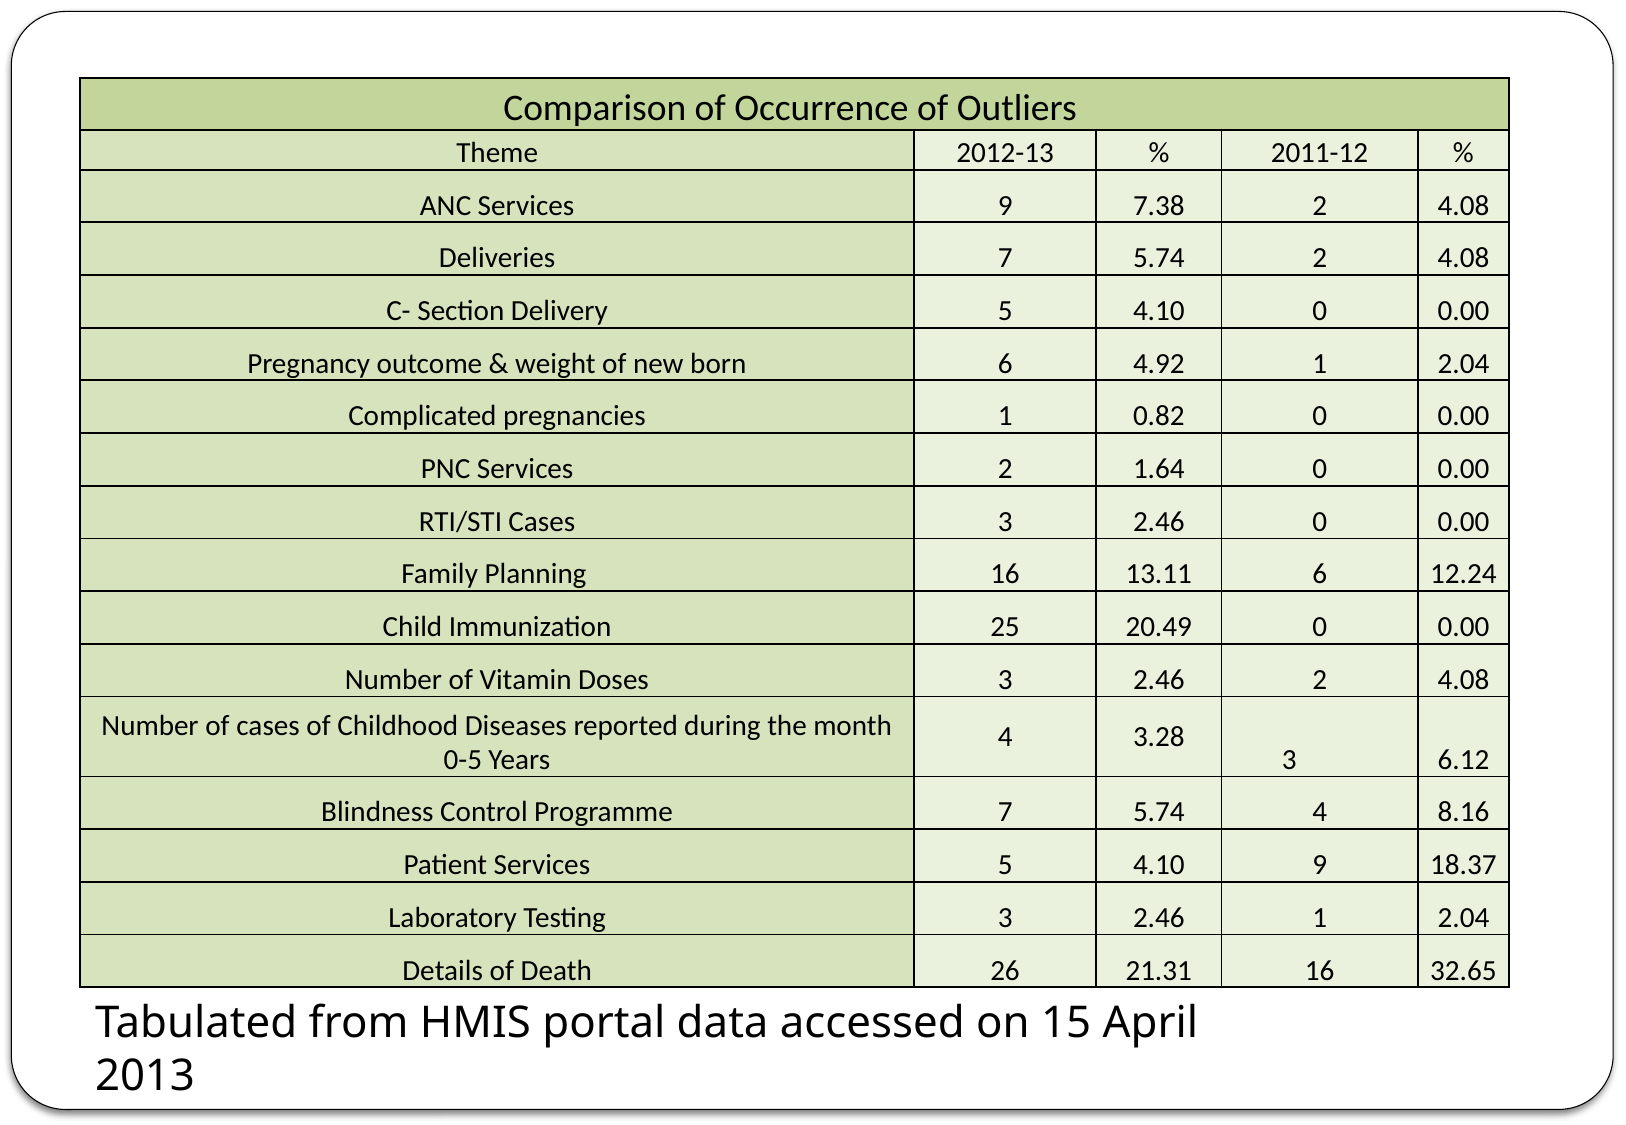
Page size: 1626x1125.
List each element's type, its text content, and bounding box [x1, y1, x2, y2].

table_cell Number of cases of Childhood Diseases reported during the month 0-5 Years [81, 697, 913, 776]
table_cell 6 [1222, 539, 1417, 590]
table_cell 0.00 [1419, 592, 1508, 643]
table_cell 4.08 [1419, 645, 1508, 696]
table_cell 2 [1222, 171, 1417, 221]
table_cell 2012-13 [915, 131, 1095, 169]
table_cell 0.00 [1419, 434, 1508, 485]
table_cell 0.82 [1097, 381, 1221, 432]
table_cell 13.11 [1097, 539, 1221, 590]
table_cell 0.00 [1419, 381, 1508, 432]
table_cell ANC Services [81, 171, 913, 221]
table_cell 16 [1222, 935, 1417, 986]
table_cell Laboratory Testing [81, 883, 913, 934]
table_cell % [1419, 131, 1508, 169]
table_cell 0 [1222, 276, 1417, 327]
table_cell 1 [1222, 329, 1417, 379]
table_cell 12.24 [1419, 539, 1508, 590]
table_cell 18.37 [1419, 830, 1508, 881]
table_cell 26 [915, 935, 1095, 986]
table_cell Theme [81, 131, 913, 169]
table_cell 2 [1222, 645, 1417, 696]
table_cell 25 [915, 592, 1095, 643]
table_cell 5.74 [1097, 223, 1221, 274]
table_cell 7 [915, 777, 1095, 828]
table_cell 1 [1222, 883, 1417, 934]
table_cell 9 [915, 171, 1095, 221]
table_cell 0.00 [1419, 276, 1508, 327]
table_cell 2011-12 [1222, 131, 1417, 169]
table_cell 4.08 [1419, 171, 1508, 221]
table_cell 2.46 [1097, 645, 1221, 696]
table_cell 2.04 [1419, 883, 1508, 934]
table_cell 2.04 [1419, 329, 1508, 379]
table_cell Pregnancy outcome & weight of new born [81, 329, 913, 379]
table_cell 0 [1222, 434, 1417, 485]
table_cell 16 [915, 539, 1095, 590]
table_cell RTI/STI Cases [81, 487, 913, 538]
table_cell C- Section Delivery [81, 276, 913, 327]
table_cell 20.49 [1097, 592, 1221, 643]
table_cell 3 [915, 645, 1095, 696]
table_cell 8.16 [1419, 777, 1508, 828]
table_cell 7.38 [1097, 171, 1221, 221]
table_cell 3.28 [1097, 697, 1221, 776]
table_cell 0 [1222, 487, 1417, 538]
table_cell Complicated pregnancies [81, 381, 913, 432]
table_cell Details of Death [81, 935, 913, 986]
table_cell 1 [915, 381, 1095, 432]
text_box Tabulated from HMIS portal data accessed on 15 April 2013 [80, 986, 1219, 1107]
table_cell 4.10 [1097, 276, 1221, 327]
table_cell % [1097, 131, 1221, 169]
table_cell 1.64 [1097, 434, 1221, 485]
table_cell 0 [1222, 381, 1417, 432]
table_cell 5.74 [1097, 777, 1221, 828]
table_cell 4.10 [1097, 830, 1221, 881]
table_cell 3 [915, 883, 1095, 934]
table_cell Child Immunization [81, 592, 913, 643]
table_cell 2.46 [1097, 883, 1221, 934]
table_cell Patient Services [81, 830, 913, 881]
table_header Comparison of Occurrence of Outliers [81, 79, 1508, 129]
table_cell 4.92 [1097, 329, 1221, 379]
table_cell Family Planning [81, 539, 913, 590]
table_cell 3 [1222, 697, 1417, 776]
table_cell 4 [915, 697, 1095, 776]
table_cell Deliveries [81, 223, 913, 274]
table_cell 0 [1222, 592, 1417, 643]
table_cell 9 [1222, 830, 1417, 881]
table_cell 5 [915, 830, 1095, 881]
table_cell 2.46 [1097, 487, 1221, 538]
table_cell 7 [915, 223, 1095, 274]
table_cell 2 [915, 434, 1095, 485]
table_cell 21.31 [1097, 935, 1221, 986]
table_cell 32.65 [1419, 935, 1508, 986]
table_cell Number of Vitamin Doses [81, 645, 913, 696]
table_cell 2 [1222, 223, 1417, 274]
table_cell 4.08 [1419, 223, 1508, 274]
table_cell 6.12 [1419, 697, 1508, 776]
table_cell 3 [915, 487, 1095, 538]
table_cell Blindness Control Programme [81, 777, 913, 828]
table_cell 4 [1222, 777, 1417, 828]
table_cell PNC Services [81, 434, 913, 485]
table_cell 5 [915, 276, 1095, 327]
table_cell 0.00 [1419, 487, 1508, 538]
table_cell 6 [915, 329, 1095, 379]
